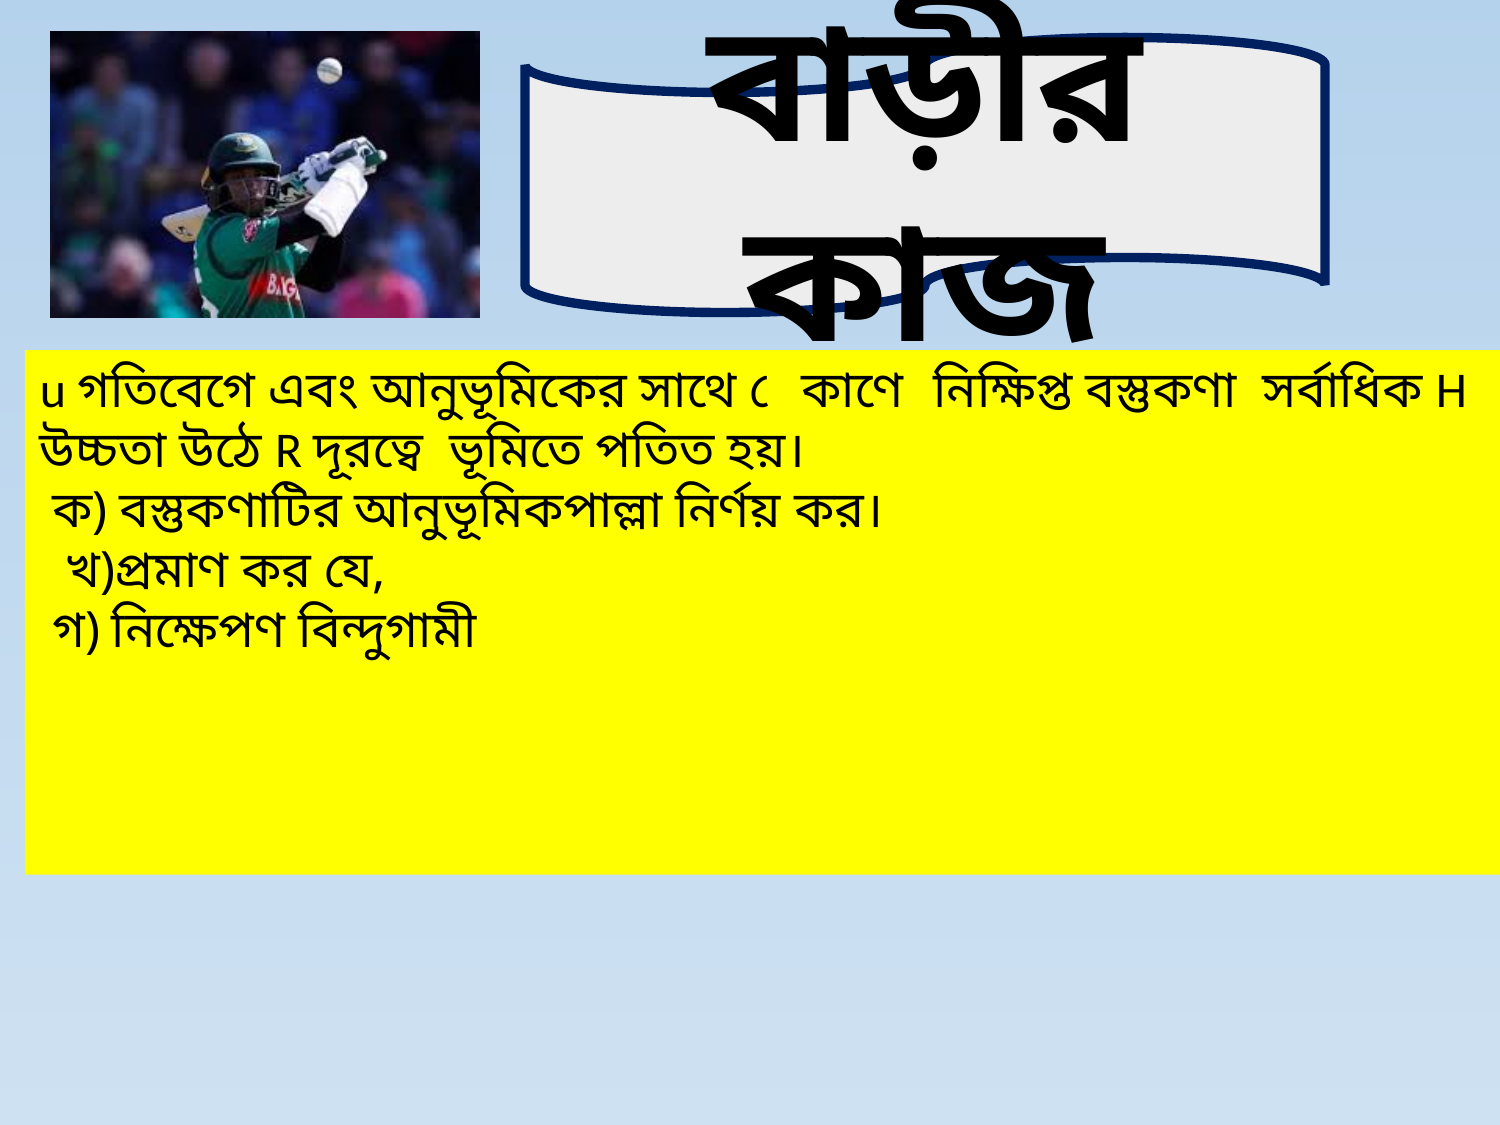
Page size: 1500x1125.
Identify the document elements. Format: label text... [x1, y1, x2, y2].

text_box বাড়ীর কাজ [523, 36, 1327, 314]
picture [49, 31, 480, 318]
